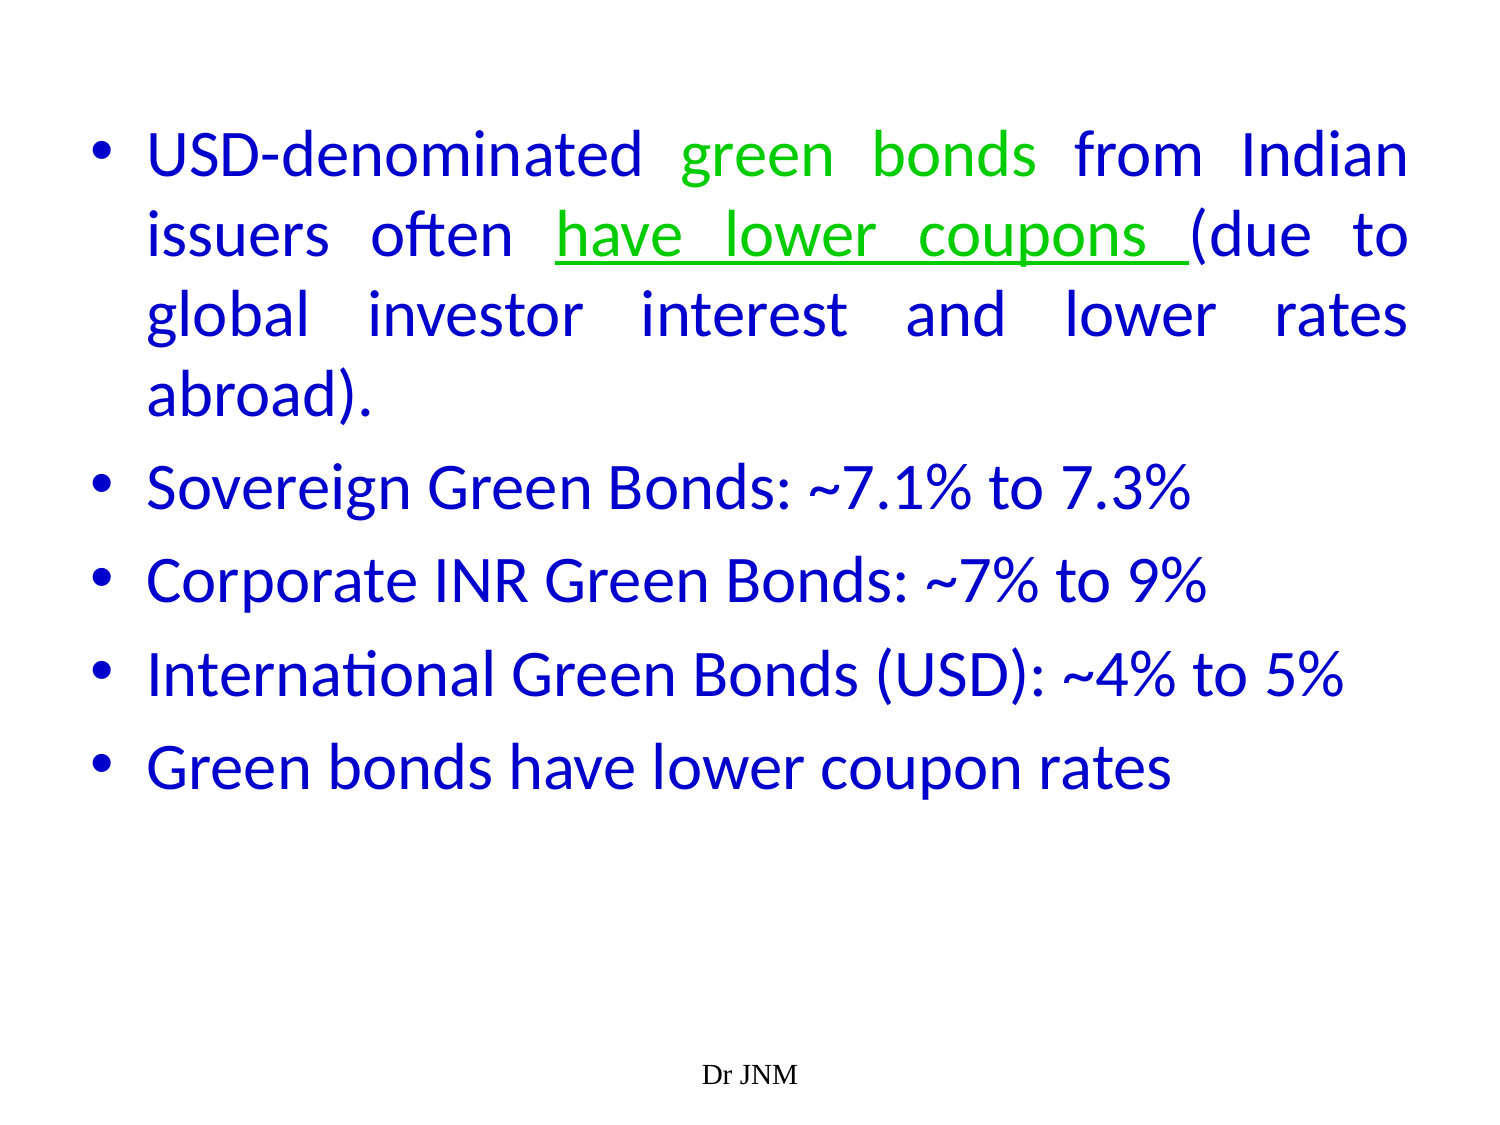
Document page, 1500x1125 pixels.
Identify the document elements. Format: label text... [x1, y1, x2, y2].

footer Dr JNM [512, 1042, 988, 1103]
list USD-denominated green bonds from Indian issuers often have lower coupons (due to global investor interest and lower rates abroad). Sovereign Green Bonds: ~7.1% to 7.3% Corporate INR Green Bonds: ~7% to 9% International Green Bonds (USD): ~4% to 5% Green bonds have lower coupon rates [75, 102, 1425, 845]
